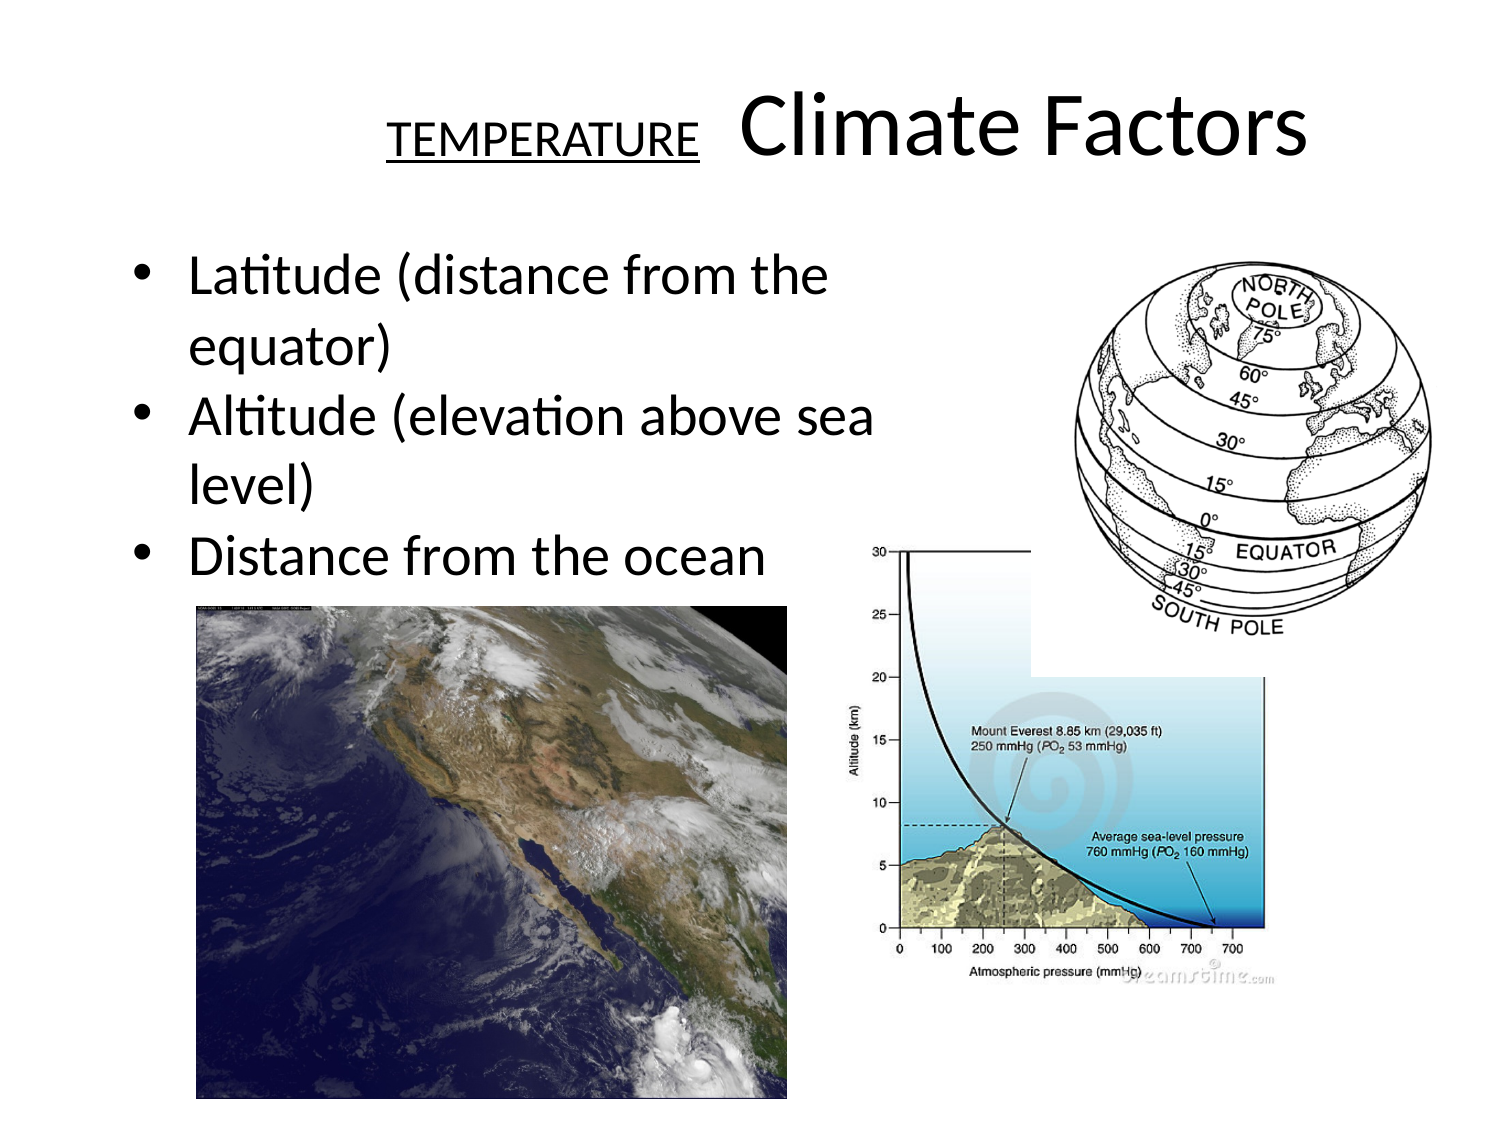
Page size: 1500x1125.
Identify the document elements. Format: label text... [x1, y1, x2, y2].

picture [837, 219, 1473, 990]
list TEMPERATURE Latitude (distance from the equator) Altitude (elevation above sea level) Distance from the ocean [117, 96, 970, 756]
picture [195, 606, 788, 1099]
title Climate Factors [587, 24, 1463, 213]
